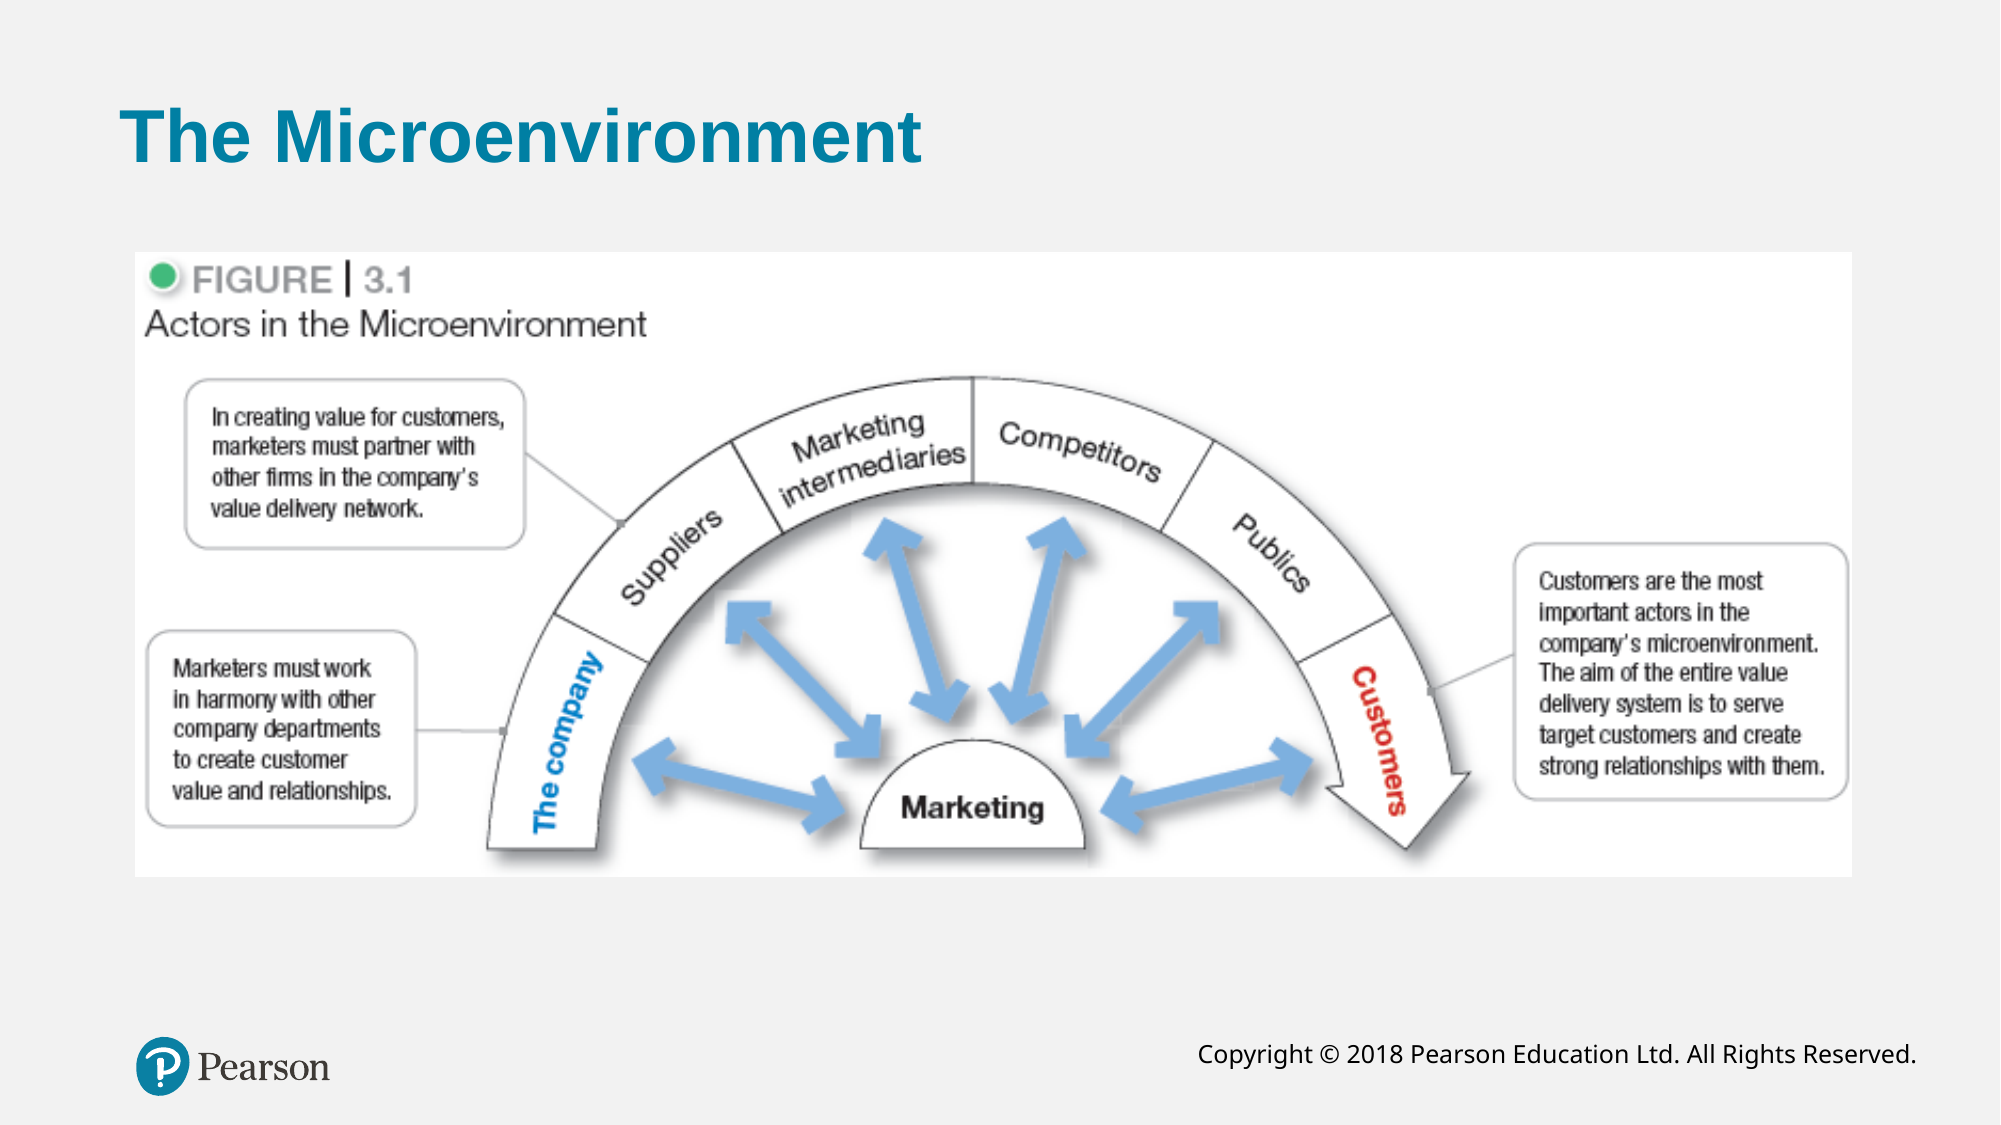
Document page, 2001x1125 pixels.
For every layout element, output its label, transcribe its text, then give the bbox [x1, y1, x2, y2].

picture [135, 252, 1852, 877]
title The Microenvironment [104, 74, 1687, 202]
